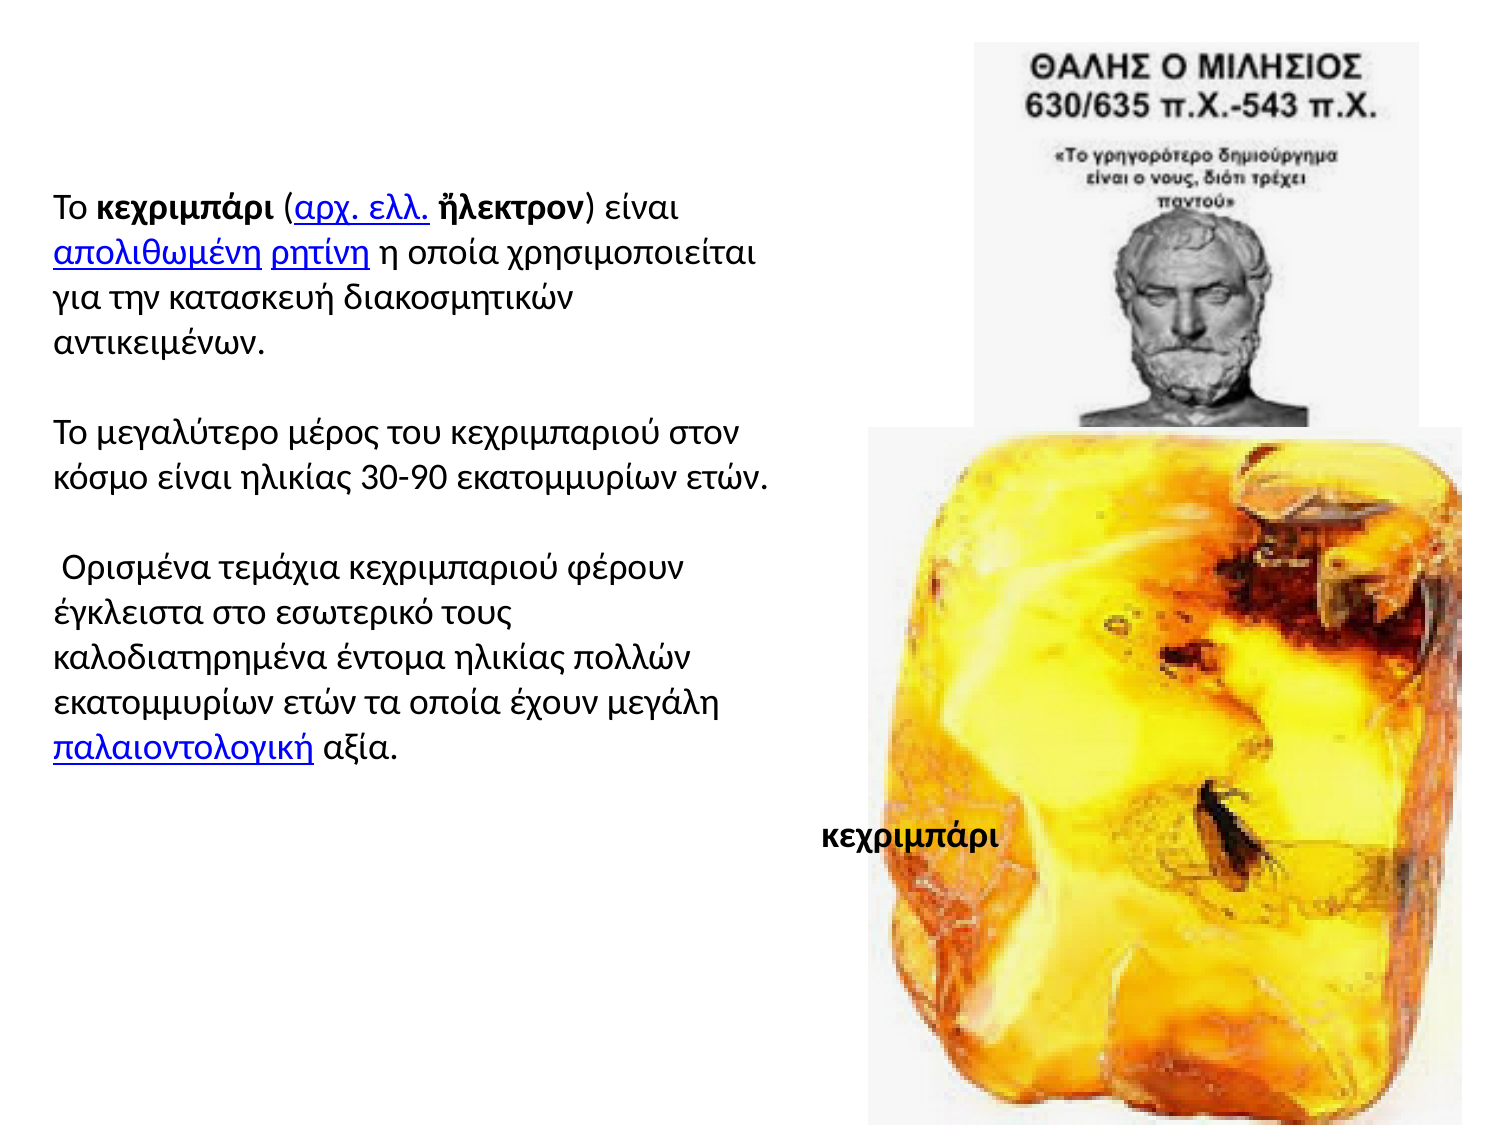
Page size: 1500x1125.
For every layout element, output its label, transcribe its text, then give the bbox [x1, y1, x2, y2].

text_box κεχριμπάρι [797, 803, 862, 863]
picture [867, 42, 1462, 1125]
text_box Το κεχριμπάρι (αρχ. ελλ. ἤλεκτρον) είναι απολιθωμένη ρητίνη η οποία χρησιμοποιείται για την κατασκευή διακοσμητικών αντικειμένων. Το μεγαλύτερο μέρος του κεχριμπαριού στον κόσμο είναι ηλικίας 30-90 εκατομμυρίων ετών. Ορισμένα τεμάχια κεχριμπαριού φέρουν έγκλειστα στο εσωτερικό τους καλοδιατηρημένα έντομα ηλικίας πολλών εκατομμυρίων ετών τα οποία έχουν μεγάλη παλαιοντολογική αξία. [38, 175, 804, 775]
